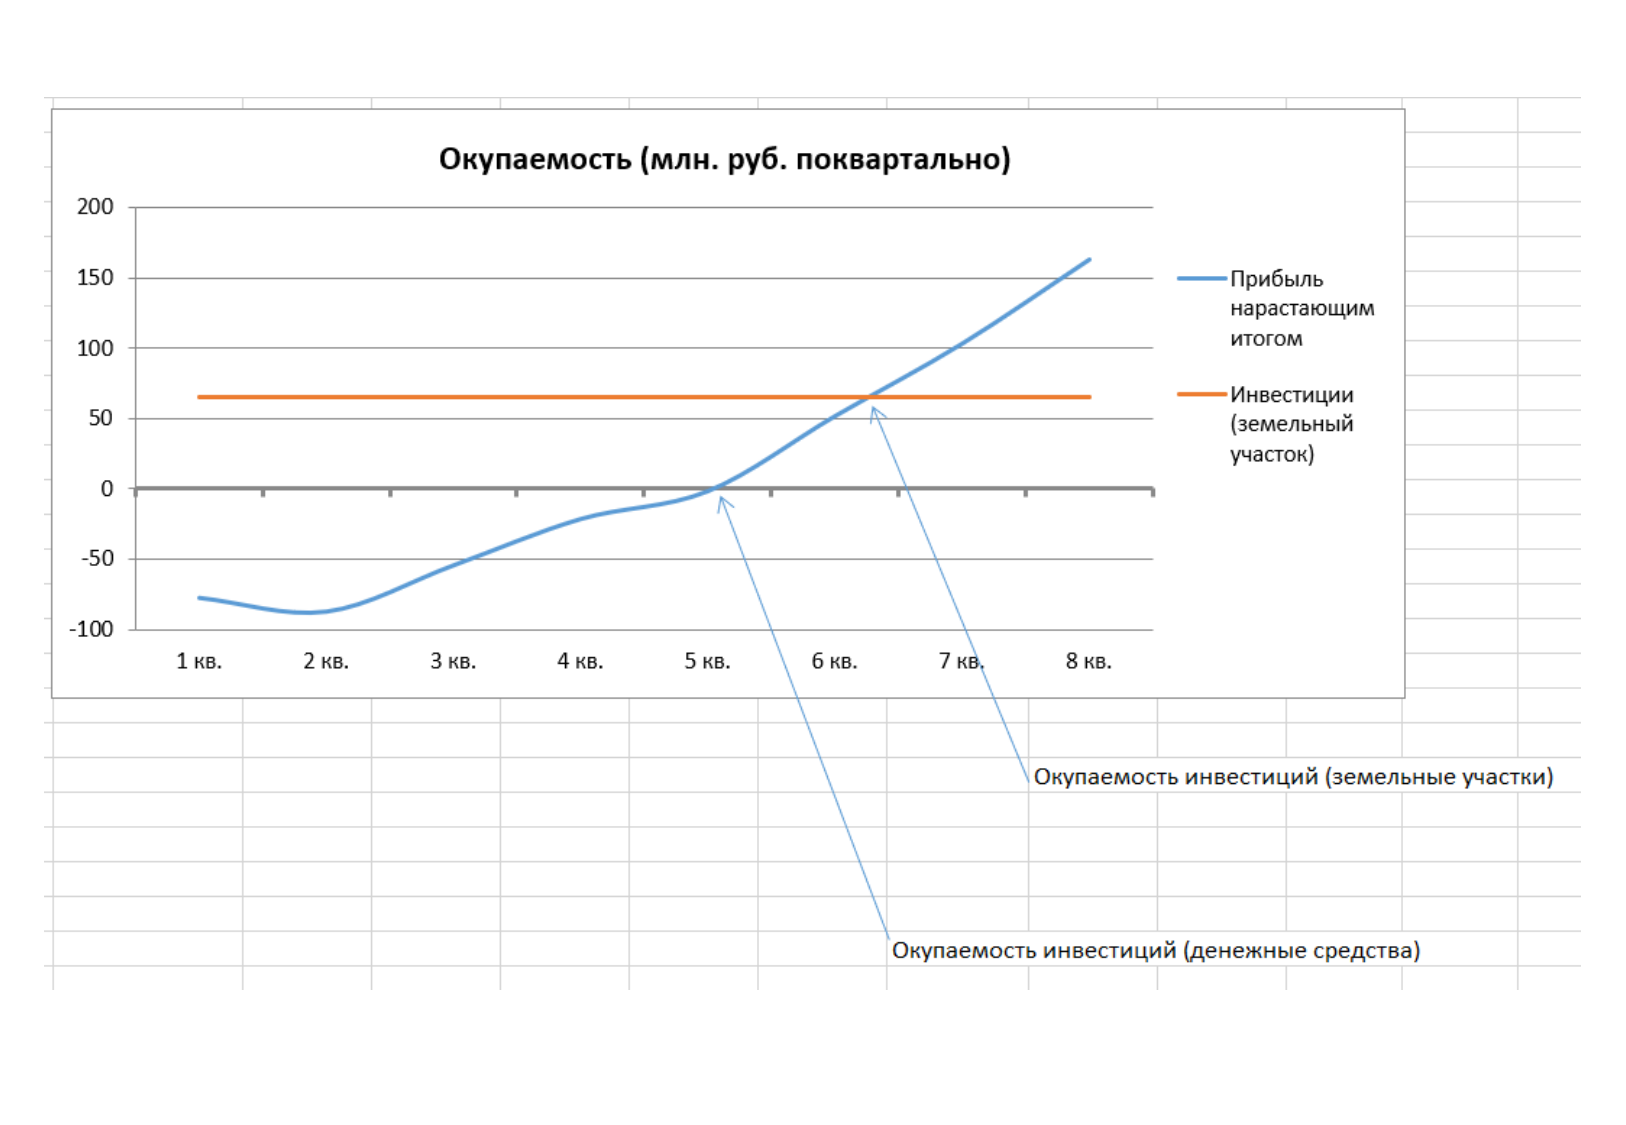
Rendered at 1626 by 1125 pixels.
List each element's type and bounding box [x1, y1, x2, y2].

picture [44, 97, 1581, 990]
